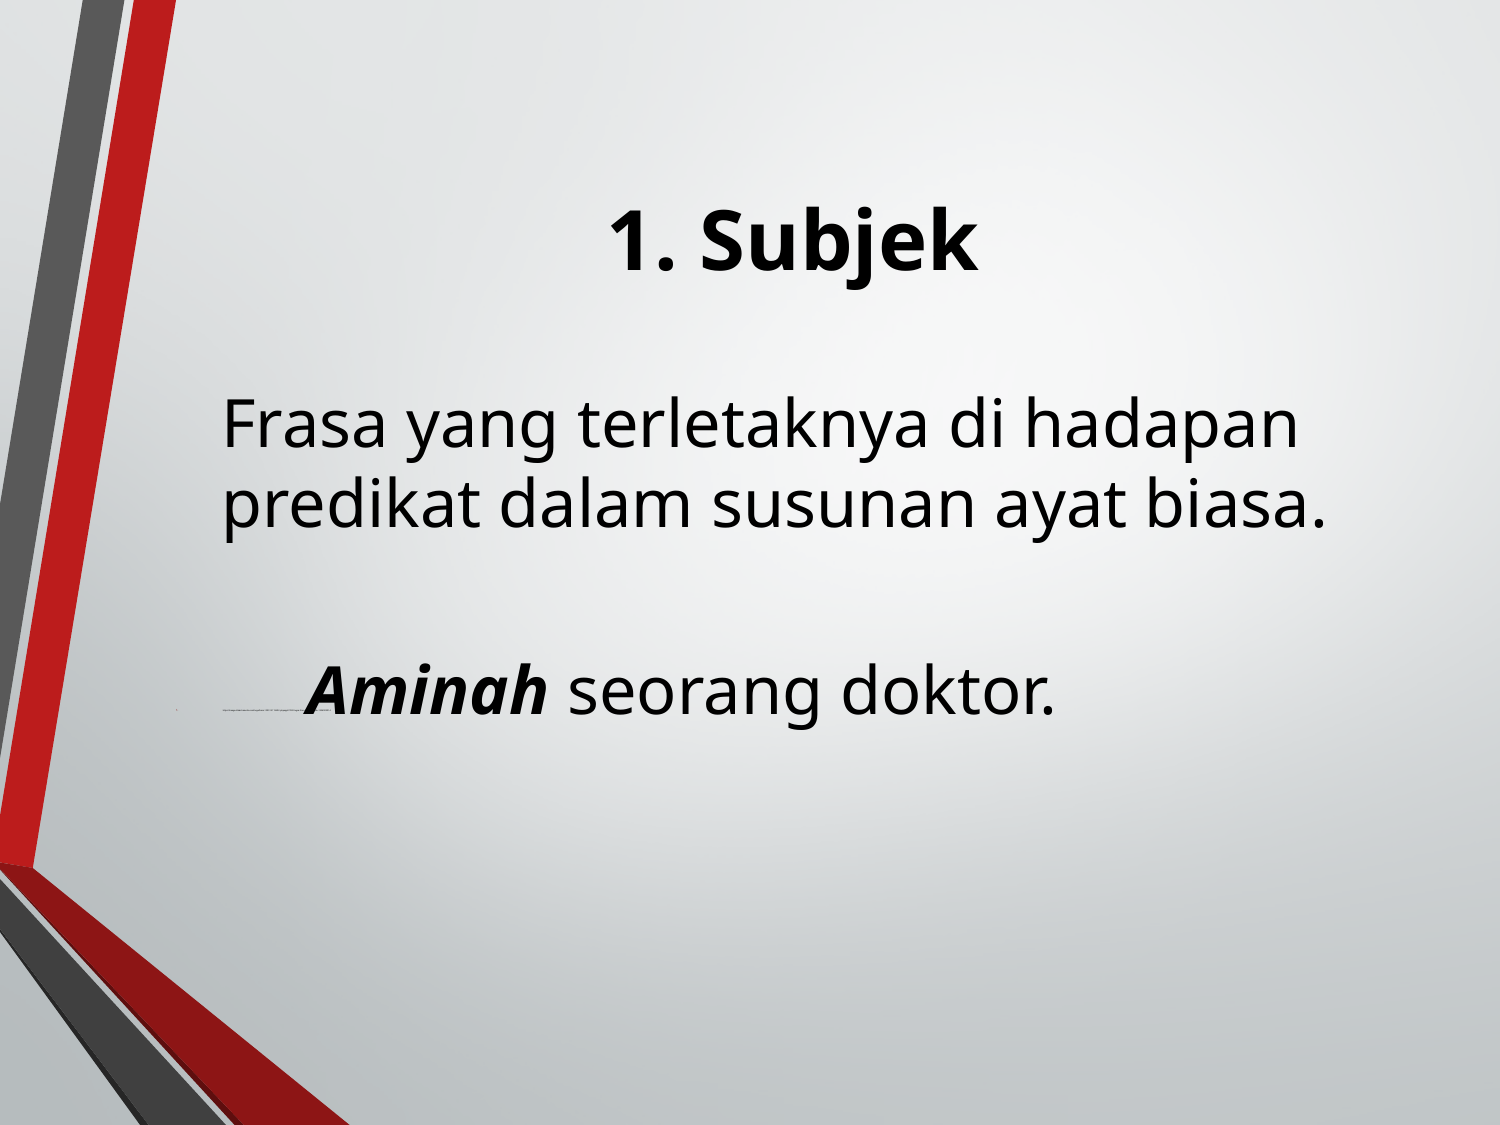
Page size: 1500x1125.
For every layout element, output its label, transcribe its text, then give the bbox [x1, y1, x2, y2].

text_box Frasa yang terletaknya di hadapan predikat dalam susunan ayat biasa. Aminah seorang doktor. [206, 373, 1412, 735]
list https://image.slidesharecdn.com/tugasfrasa-120513113602-phpapp01/95/tugas-frasa-2-728.jpg?cb=1336909014 [161, 437, 1425, 985]
title 1. Subjek [161, 75, 1425, 400]
